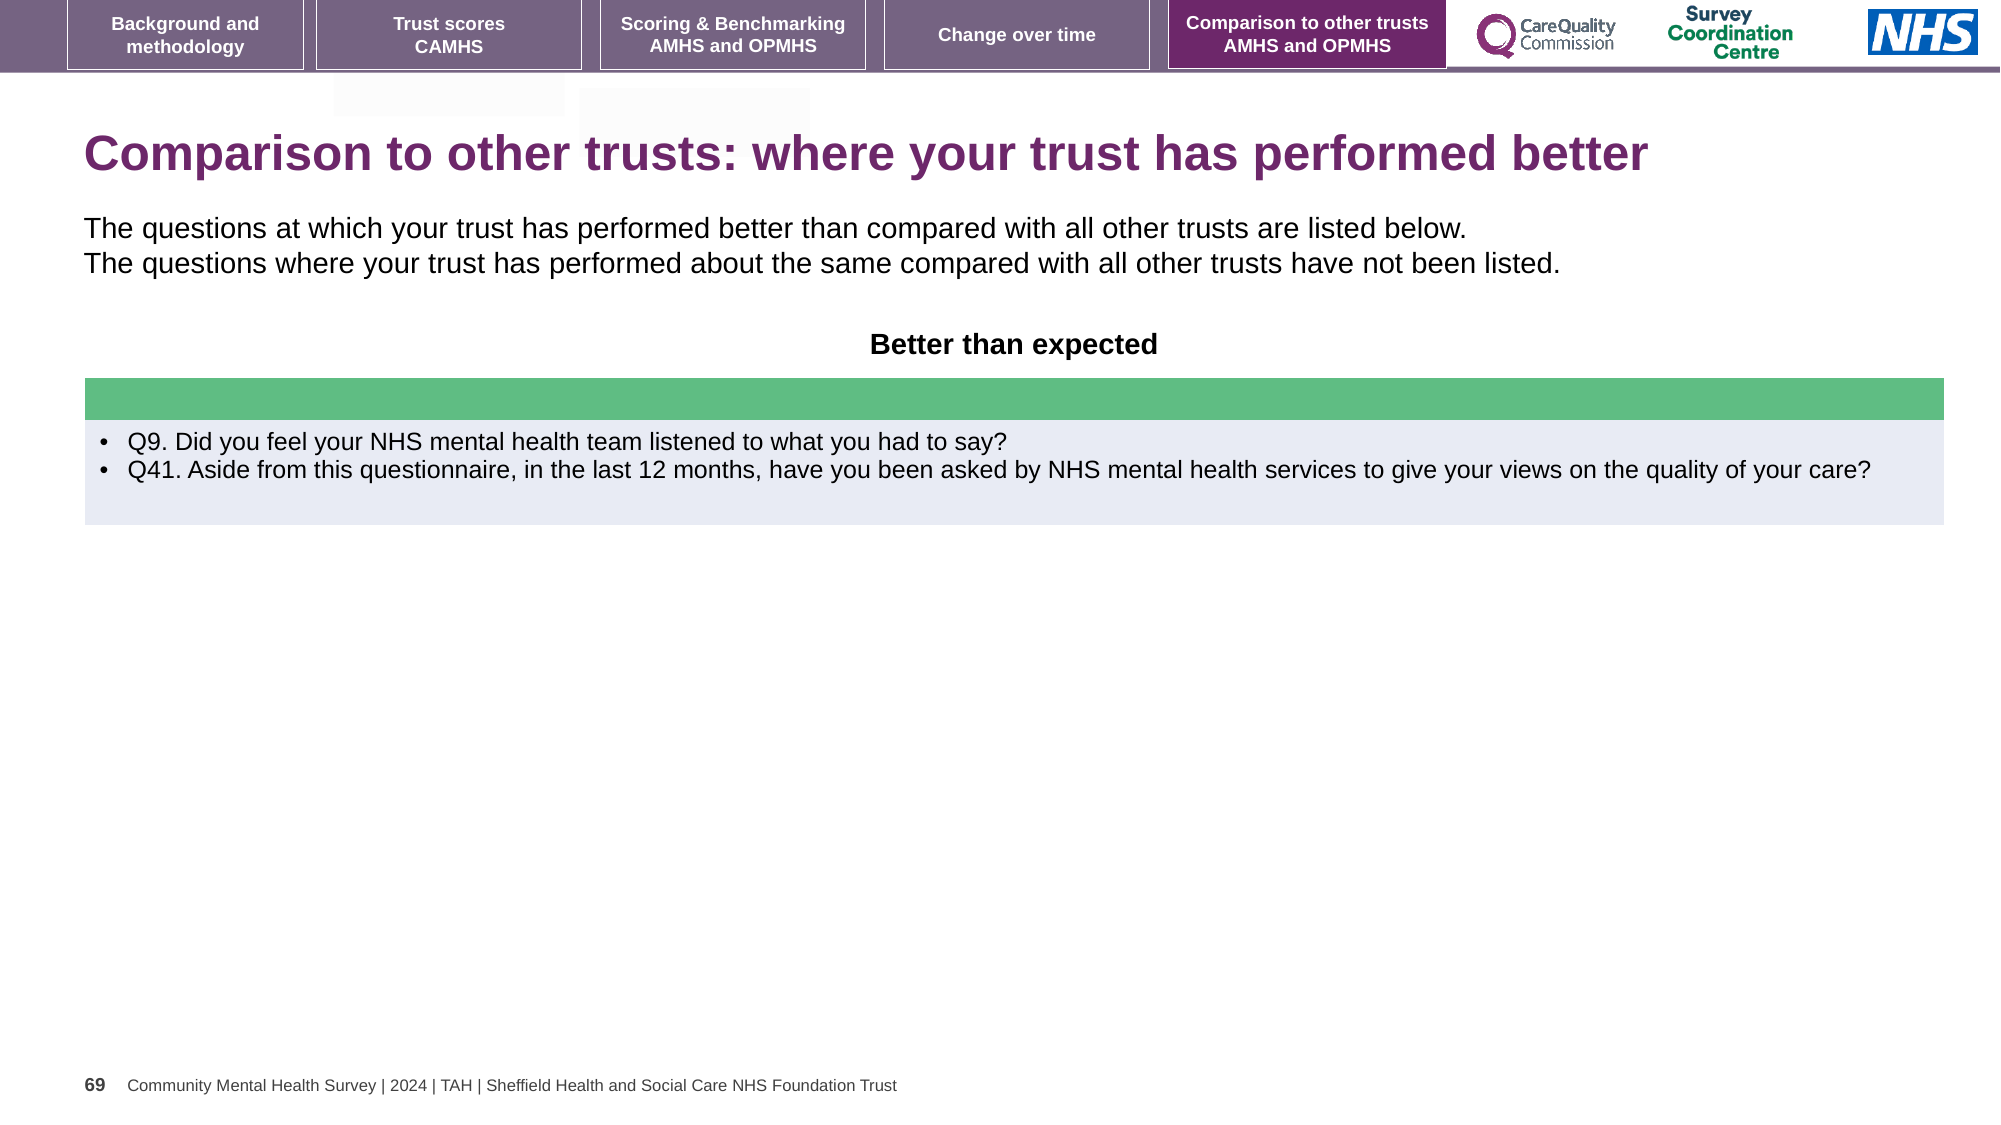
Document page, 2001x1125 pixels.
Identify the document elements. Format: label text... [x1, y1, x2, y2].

table_header Better than expected [85, 310, 1944, 378]
table_cell Q9. Did you feel your NHS mental health team listened to what you had to say? Q41. Aside from this questionnaire, in the last 12 months, have you been asked by NHS mental health services to give your views on the quality of your care? [85, 420, 1944, 525]
table_cell [85, 378, 1944, 420]
picture [1666, 3, 1794, 61]
picture [1476, 13, 1616, 59]
picture [1868, 9, 1978, 55]
title Comparison to other trusts: where your trust has performed better [68, 100, 1942, 209]
text_box 69 [84, 1065, 122, 1125]
text_box The questions at which your trust has performed better than compared with all other trusts are listed below. The questions where your trust has performed about the same compared with all other trusts have not been listed. [68, 202, 1896, 287]
